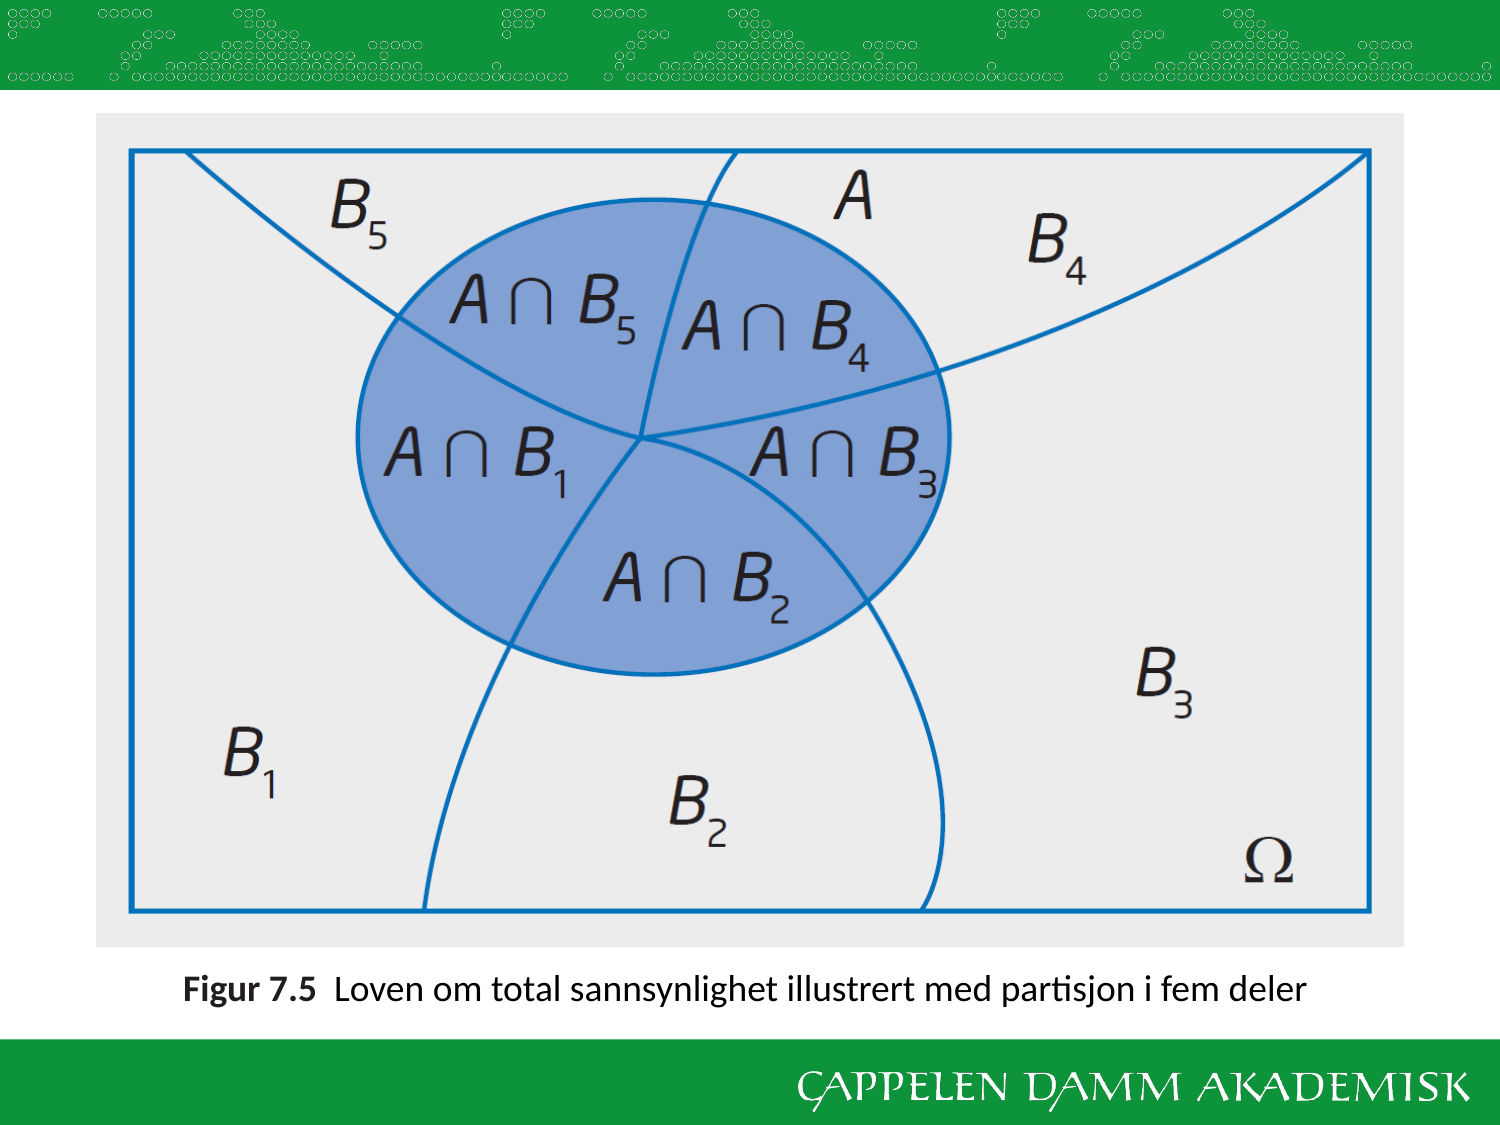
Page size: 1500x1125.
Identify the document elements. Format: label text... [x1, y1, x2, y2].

picture [797, 1070, 1471, 1113]
picture [8, 9, 501, 81]
text_box Figur 7.5 Loven om total sannsynlighet illustrert med partisjon i fem deler [13, 956, 1487, 1016]
picture [502, 9, 996, 81]
picture [95, 113, 1405, 947]
picture [997, 9, 1491, 81]
